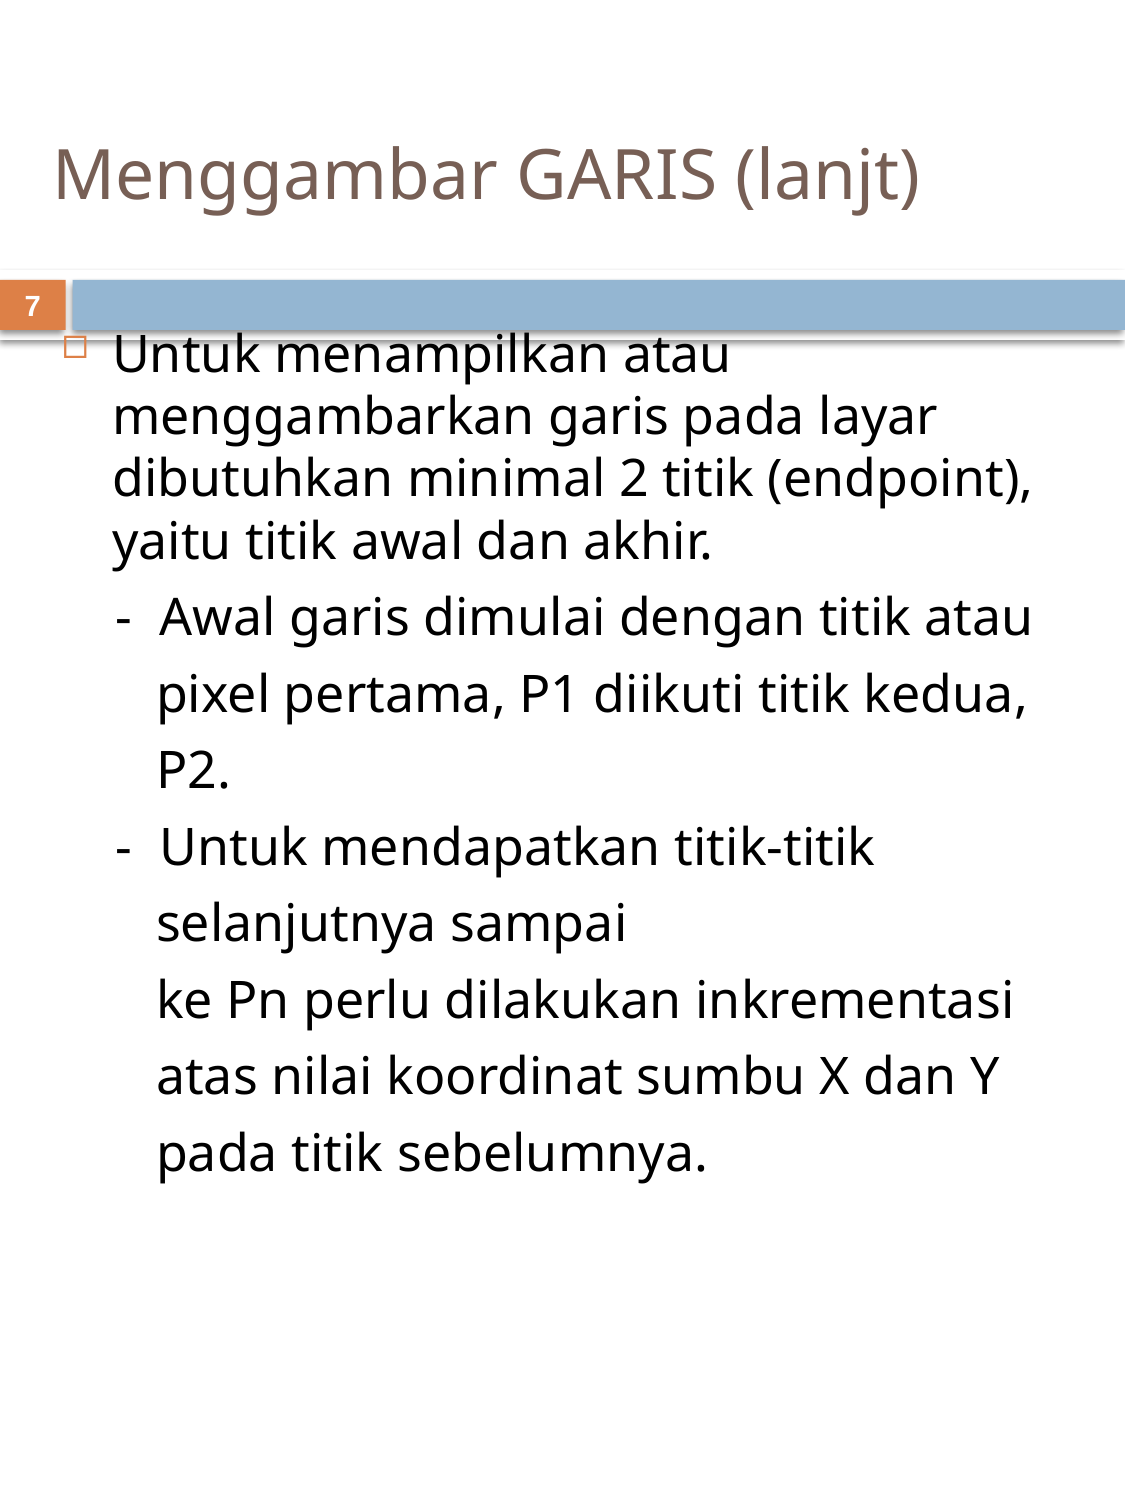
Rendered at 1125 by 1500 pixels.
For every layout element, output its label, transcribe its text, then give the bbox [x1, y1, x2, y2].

list Untuk menampilkan atau menggambarkan garis pada layar dibutuhkan minimal 2 titik (endpoint), yaitu titik awal dan akhir. - Awal garis dimulai dengan titik atau pixel pertama, P1 diikuti titik kedua, P2. - Untuk mendapatkan titik-titik selanjutnya sampai ke Pn perlu dilakukan inkrementasi atas nilai koordinat sumbu X dan Y pada titik sebelumnya. [46, 312, 1060, 1238]
slide_number 7 [0, 278, 66, 332]
title Menggambar GARIS (lanjt) [37, 83, 966, 261]
